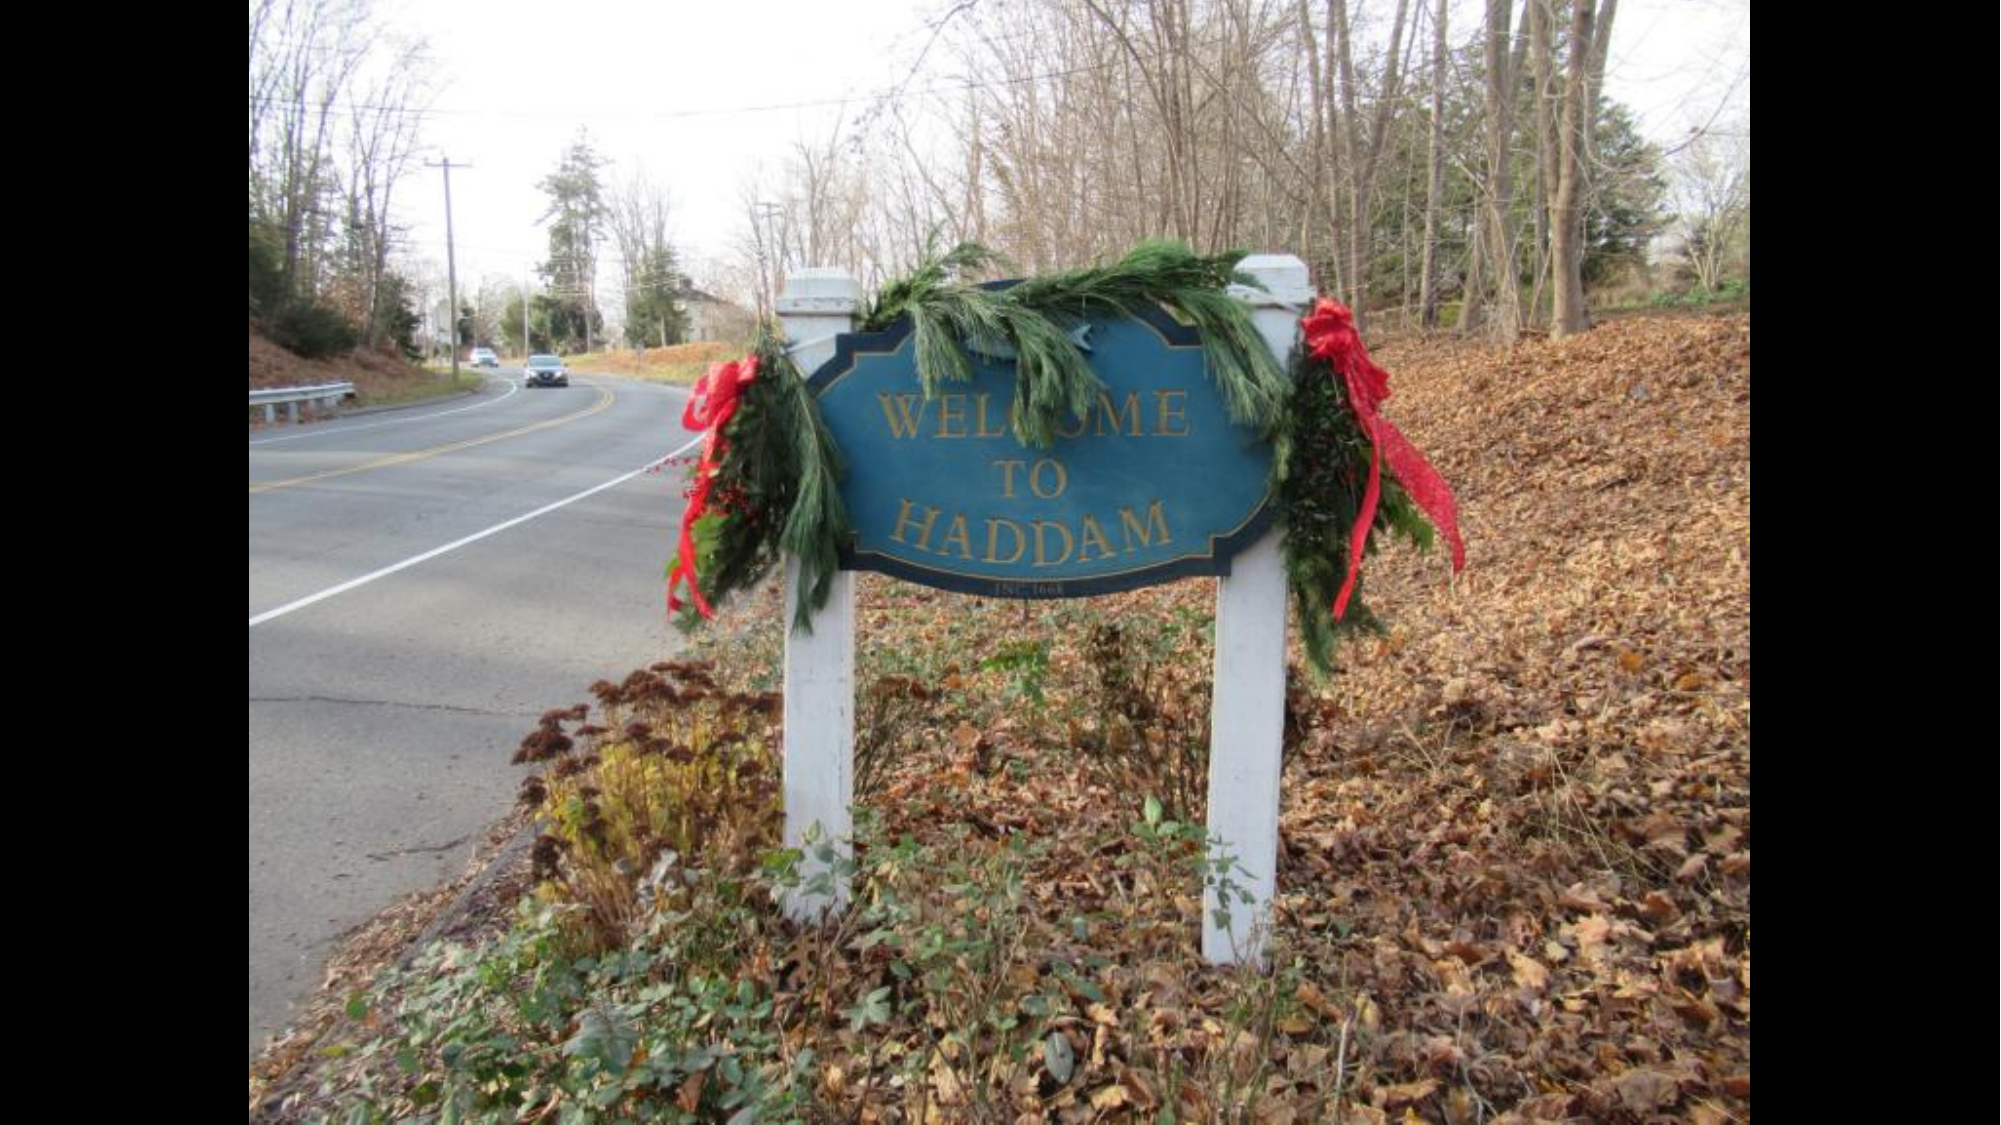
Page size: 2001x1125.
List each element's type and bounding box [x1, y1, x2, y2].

picture [249, 0, 1750, 1125]
